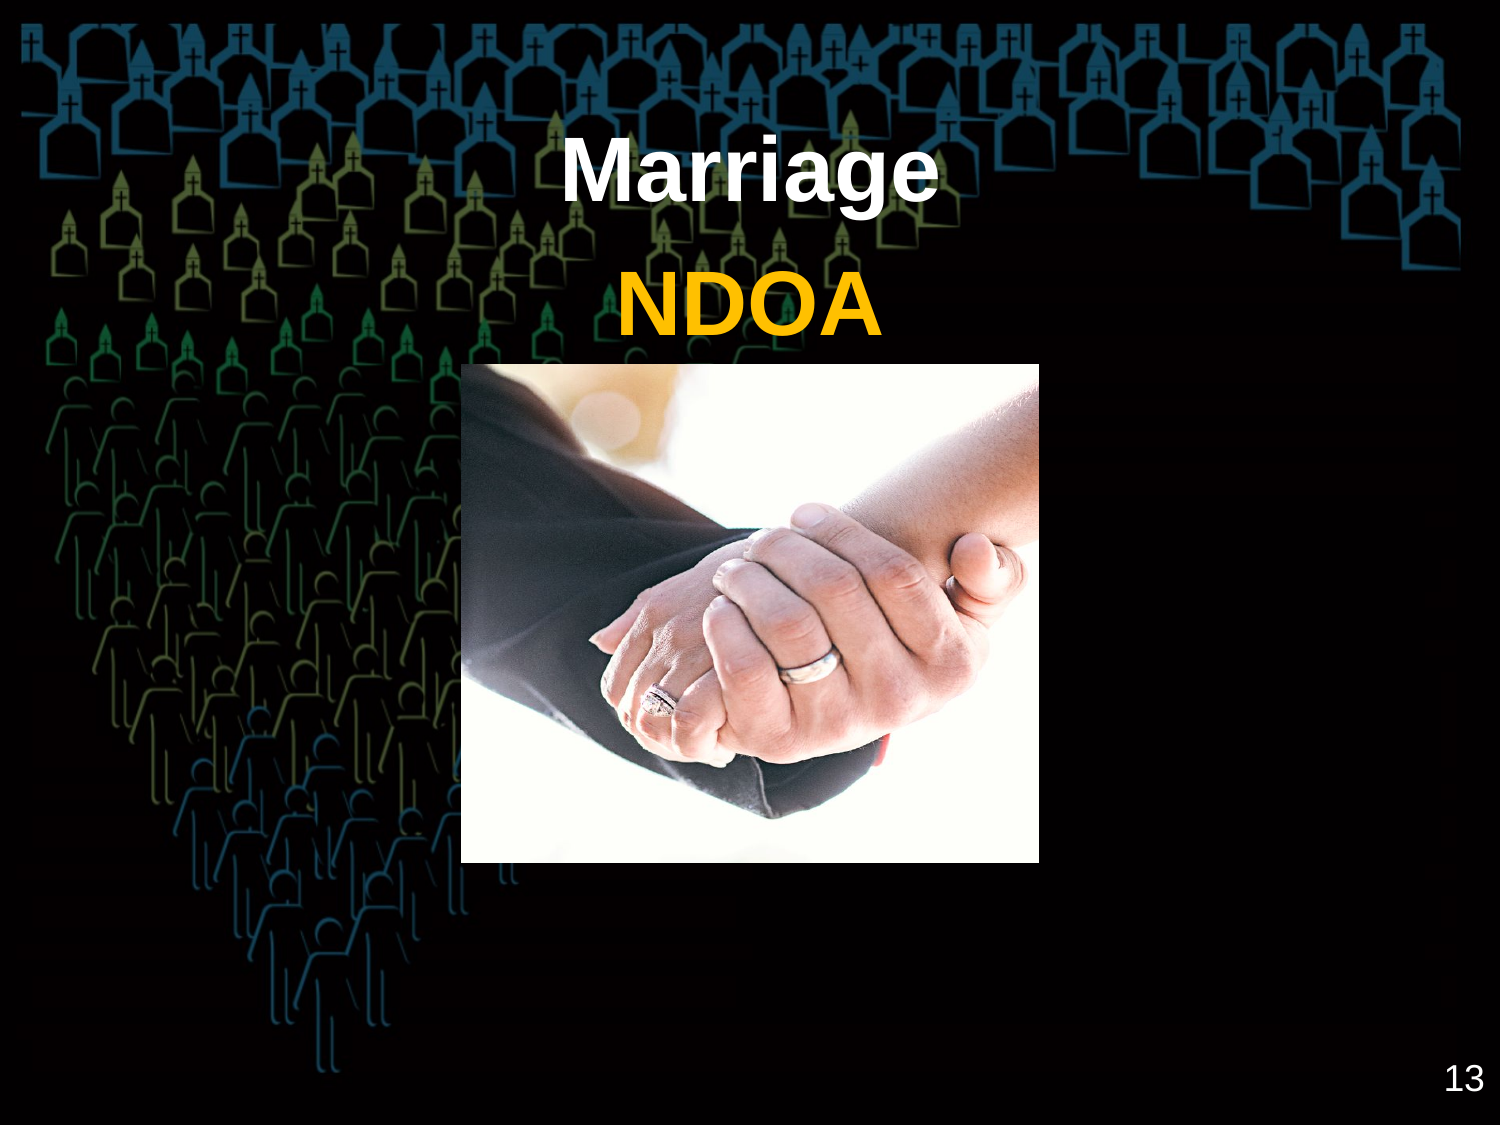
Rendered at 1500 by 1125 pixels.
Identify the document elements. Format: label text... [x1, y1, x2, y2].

text_box Marriage NDOA [0, 101, 1500, 362]
picture [0, 362, 1500, 1125]
picture [0, 0, 1500, 101]
slide_number 13 [1149, 1046, 1500, 1125]
